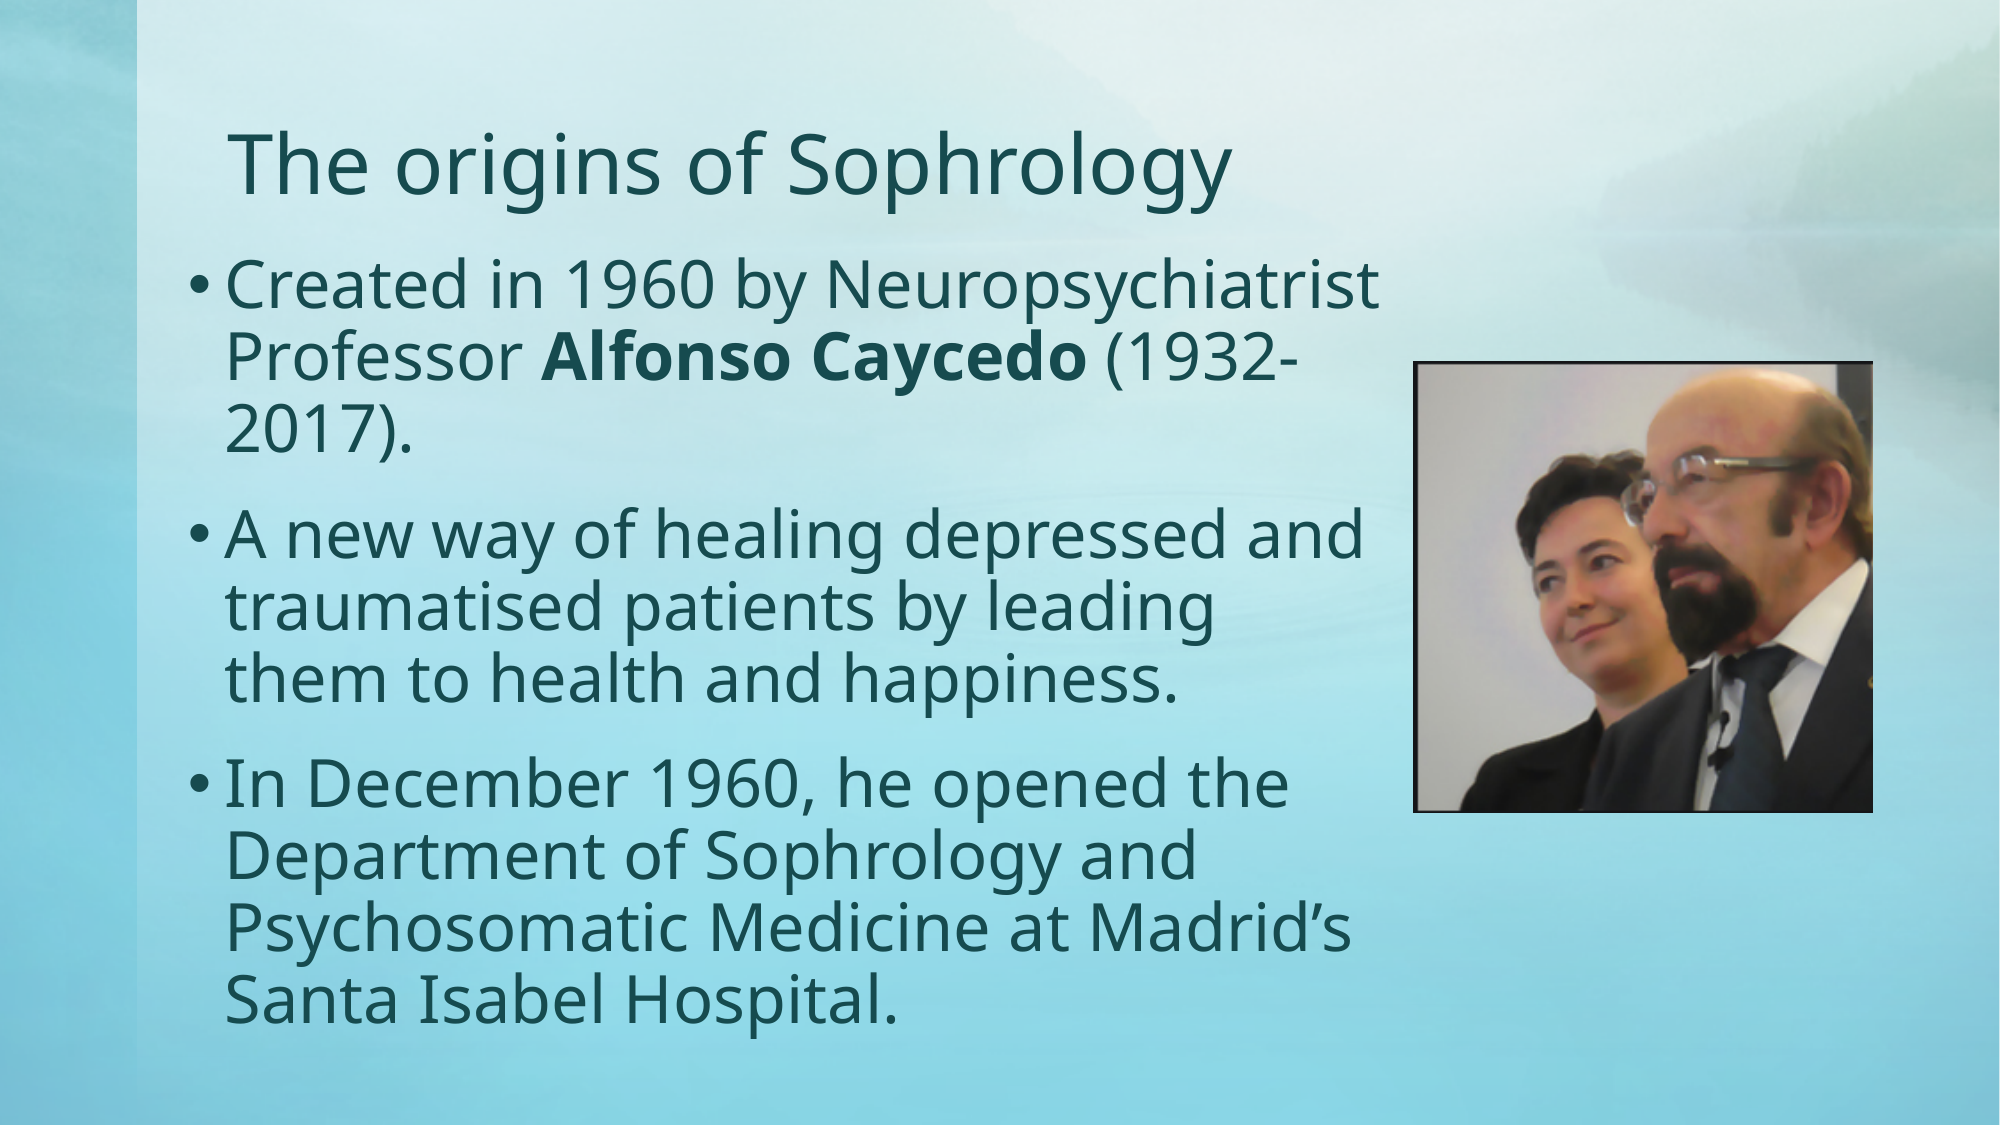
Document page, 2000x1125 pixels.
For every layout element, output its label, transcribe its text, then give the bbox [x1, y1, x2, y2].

list Created in 1960 by Neuropsychiatrist Professor Alfonso Caycedo (1932-2017). A new way of healing depressed and traumatised patients by leading them to health and happiness. In December 1960, he opened the Department of Sophrology and Psychosomatic Medicine at Madrid’s Santa Isabel Hospital. [172, 243, 1402, 1063]
picture [0, 0, 2000, 1125]
title The origins of Sophrology [212, 62, 1788, 220]
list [1413, 361, 1873, 813]
